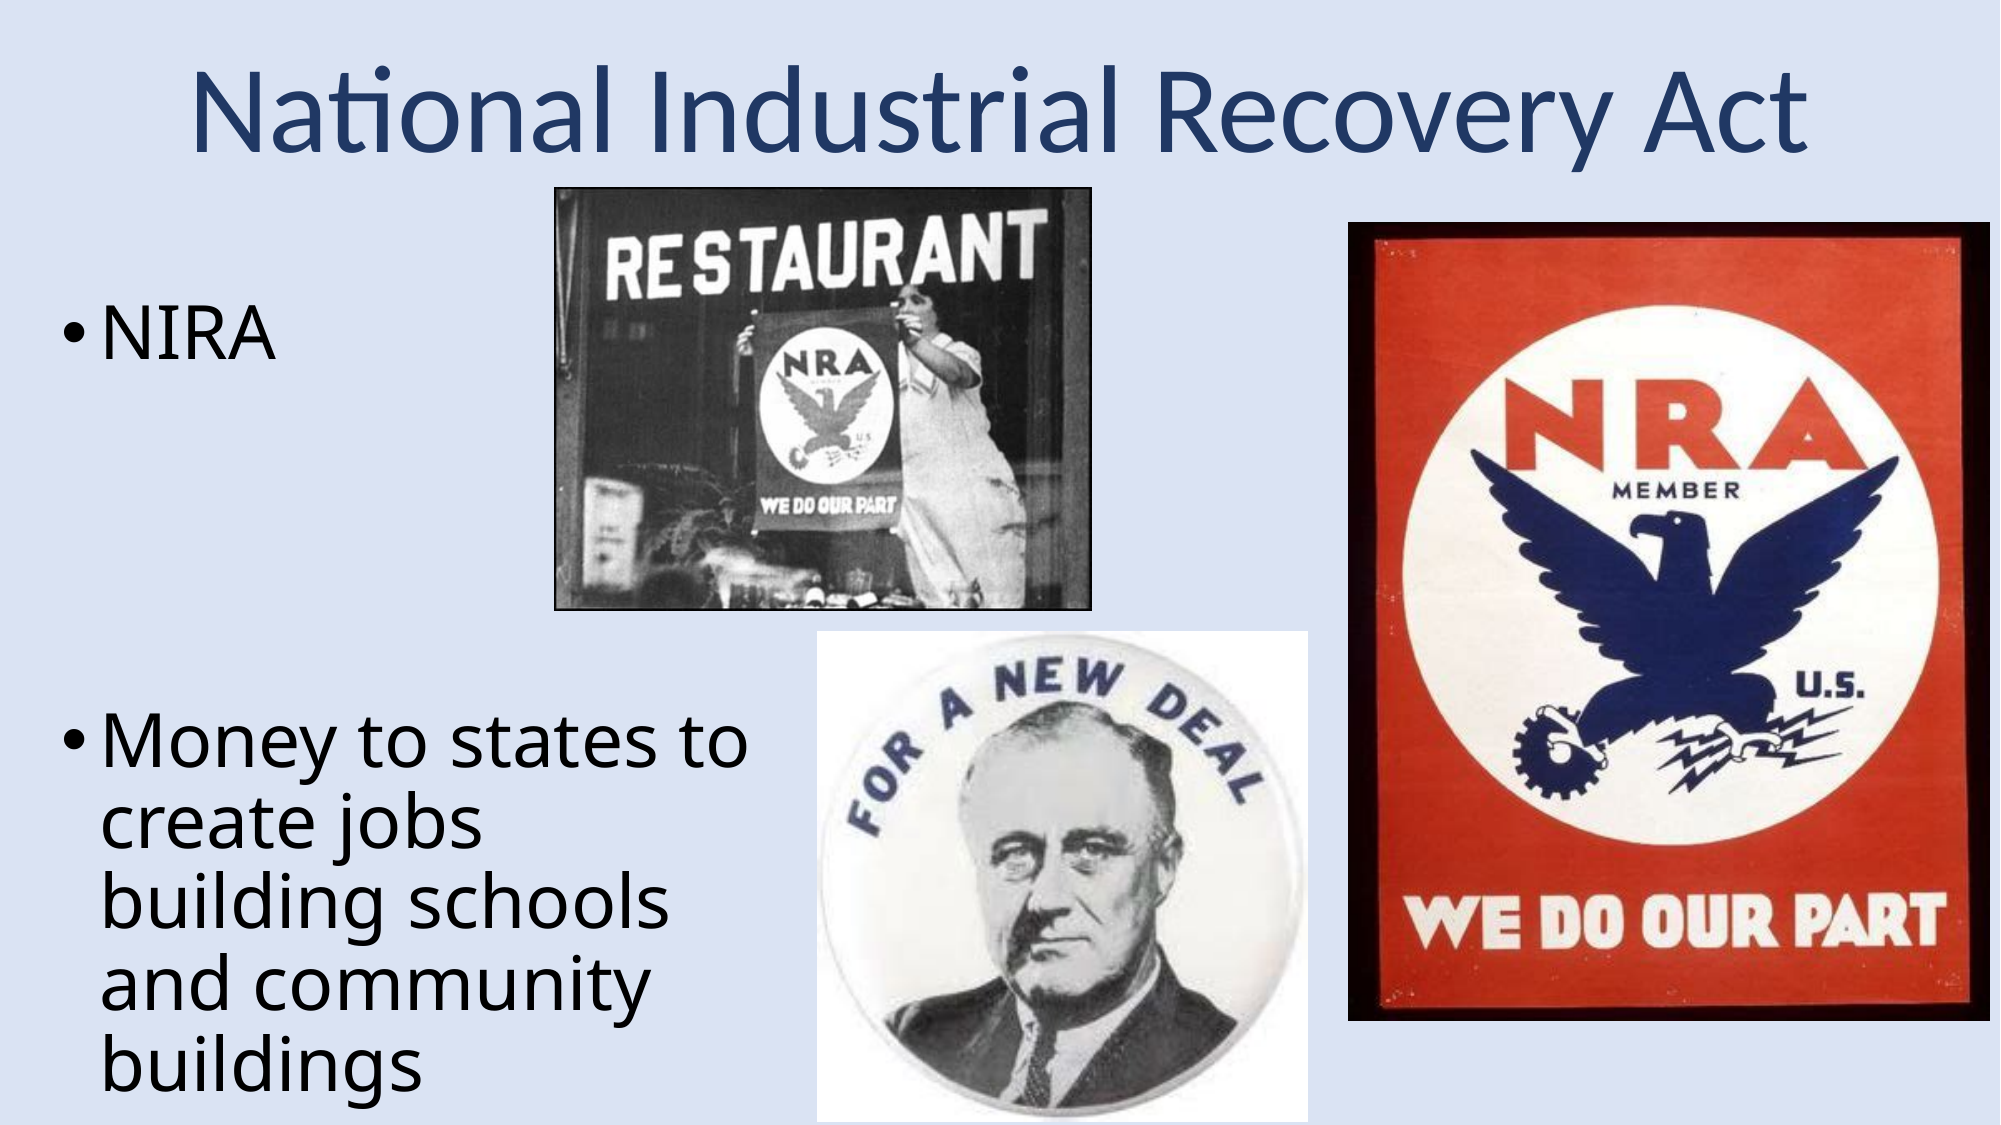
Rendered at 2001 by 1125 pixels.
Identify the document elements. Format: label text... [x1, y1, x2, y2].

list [554, 187, 1093, 611]
title National Industrial Recovery Act [137, 3, 1863, 221]
list NIRA Money to states to create jobs building schools and community buildings [46, 287, 807, 1122]
picture [817, 631, 1308, 1122]
picture [1348, 222, 1990, 1022]
